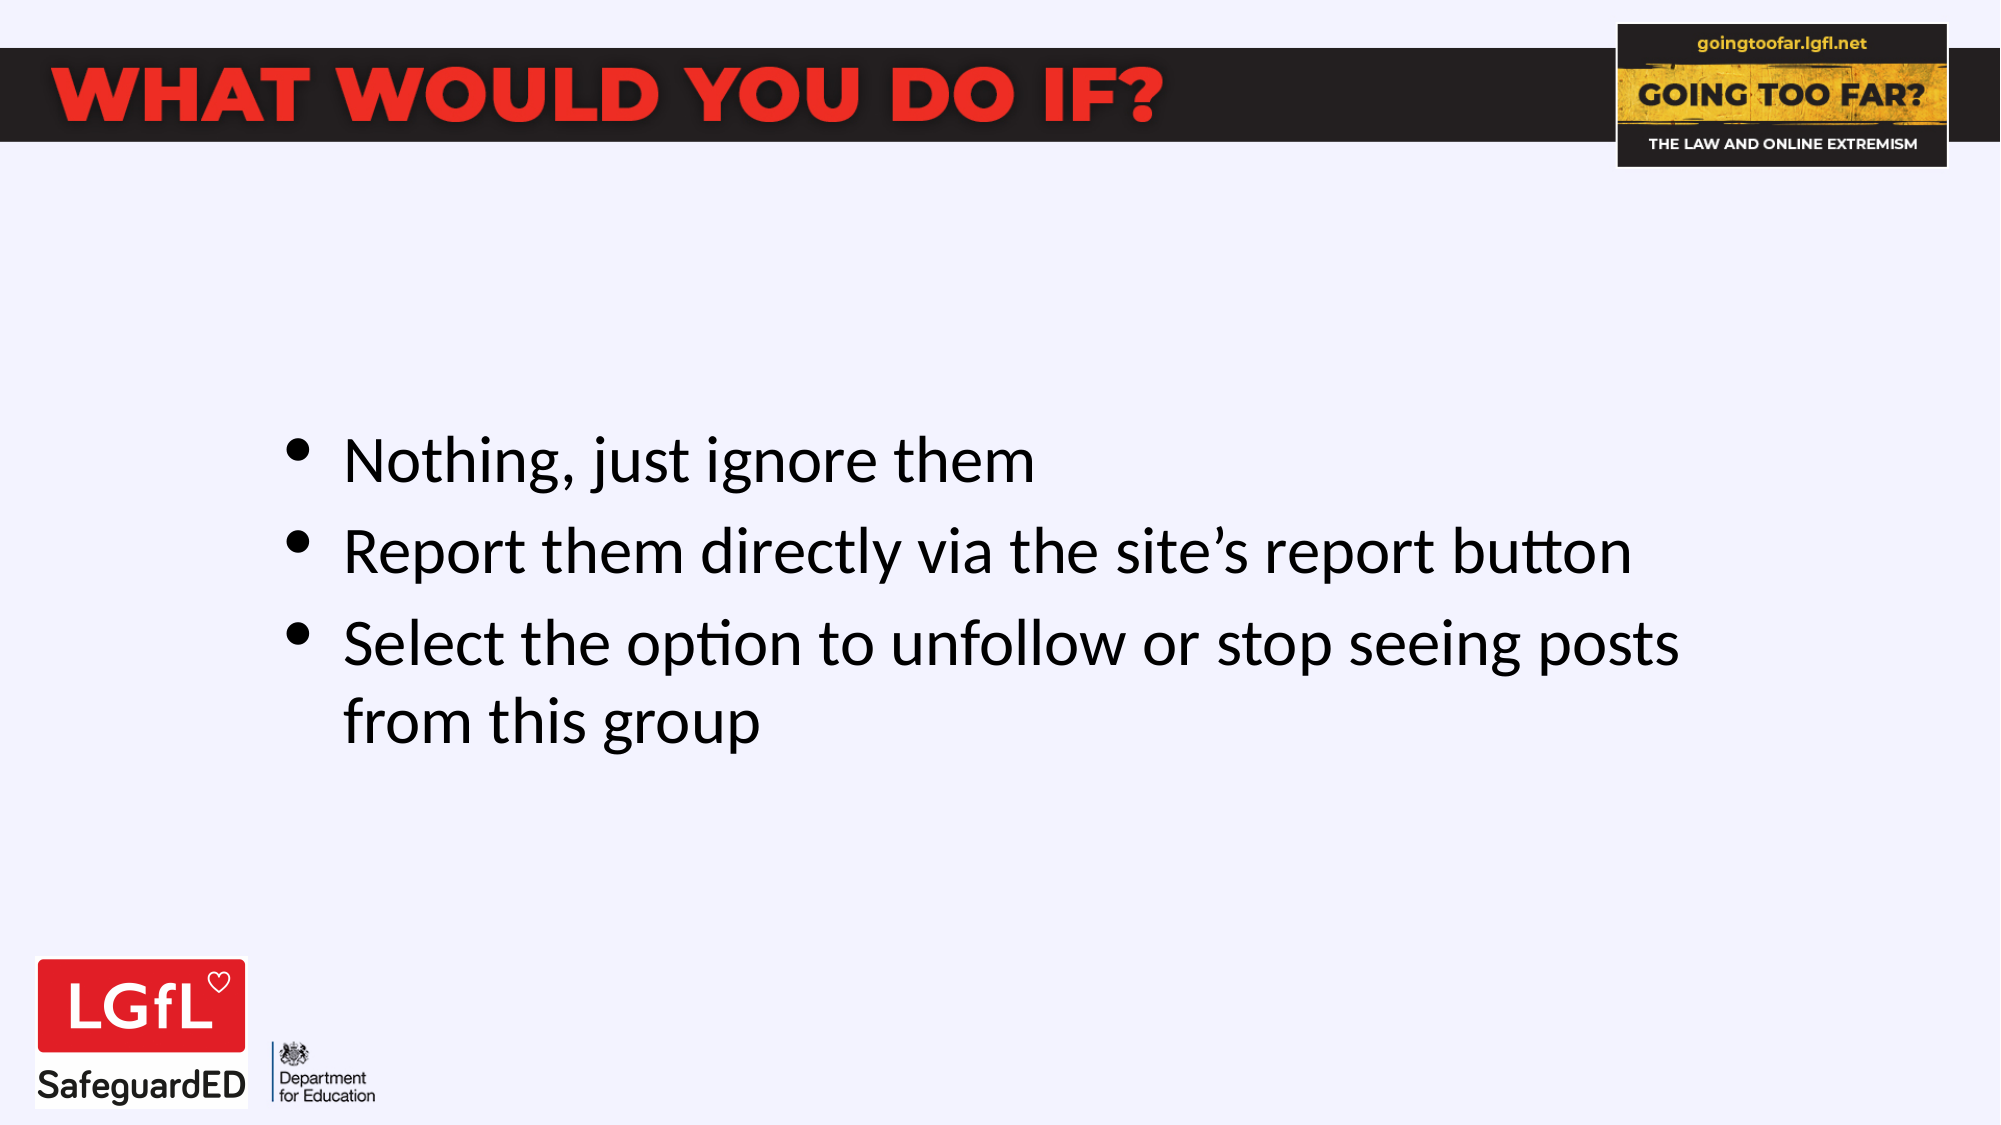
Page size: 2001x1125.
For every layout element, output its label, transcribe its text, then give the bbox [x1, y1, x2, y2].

picture [0, 0, 2000, 1125]
text_box Nothing, just ignore them Report them directly via the site’s report button Select the option to unfollow or stop seeing posts from this group [272, 412, 1728, 766]
